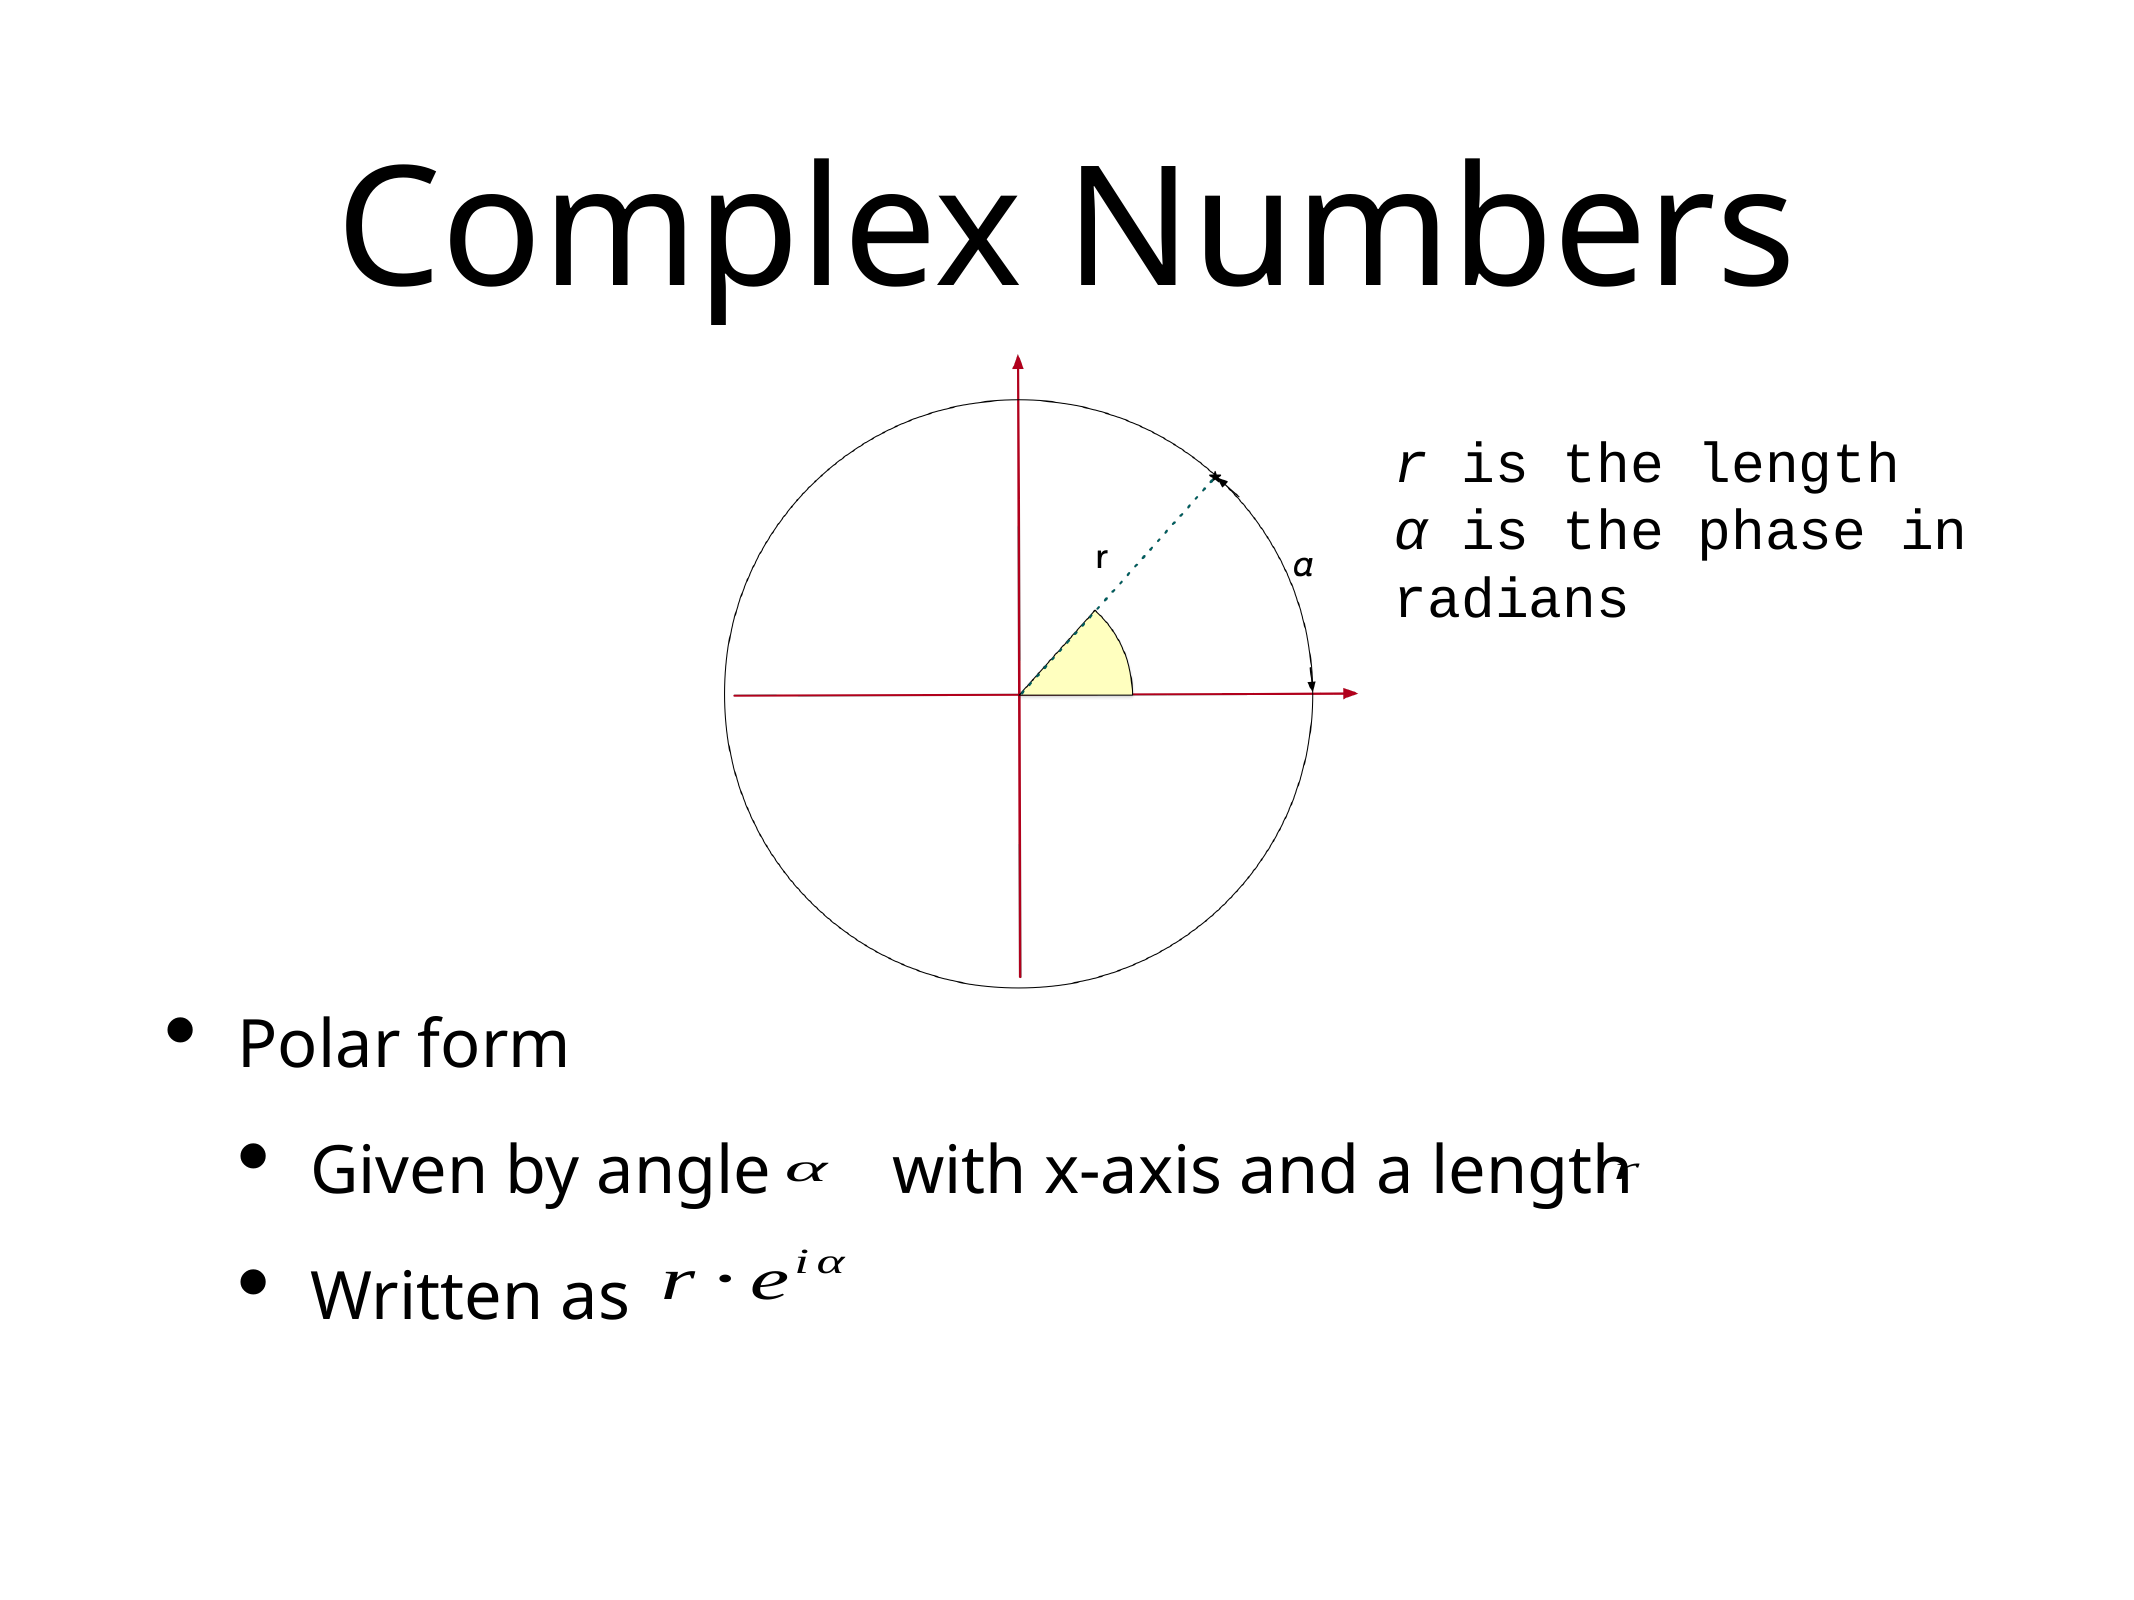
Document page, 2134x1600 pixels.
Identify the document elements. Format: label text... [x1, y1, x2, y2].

text_box r is the length α is the phase in radians [1385, 417, 2022, 637]
text_box [784, 1146, 836, 1191]
list Polar form Given by angle with x-axis and a length Written as [155, 992, 1978, 1522]
text_box [1613, 1150, 1645, 1188]
text_box [660, 1240, 850, 1315]
title Complex Numbers [155, 41, 1978, 397]
picture [723, 351, 1361, 989]
